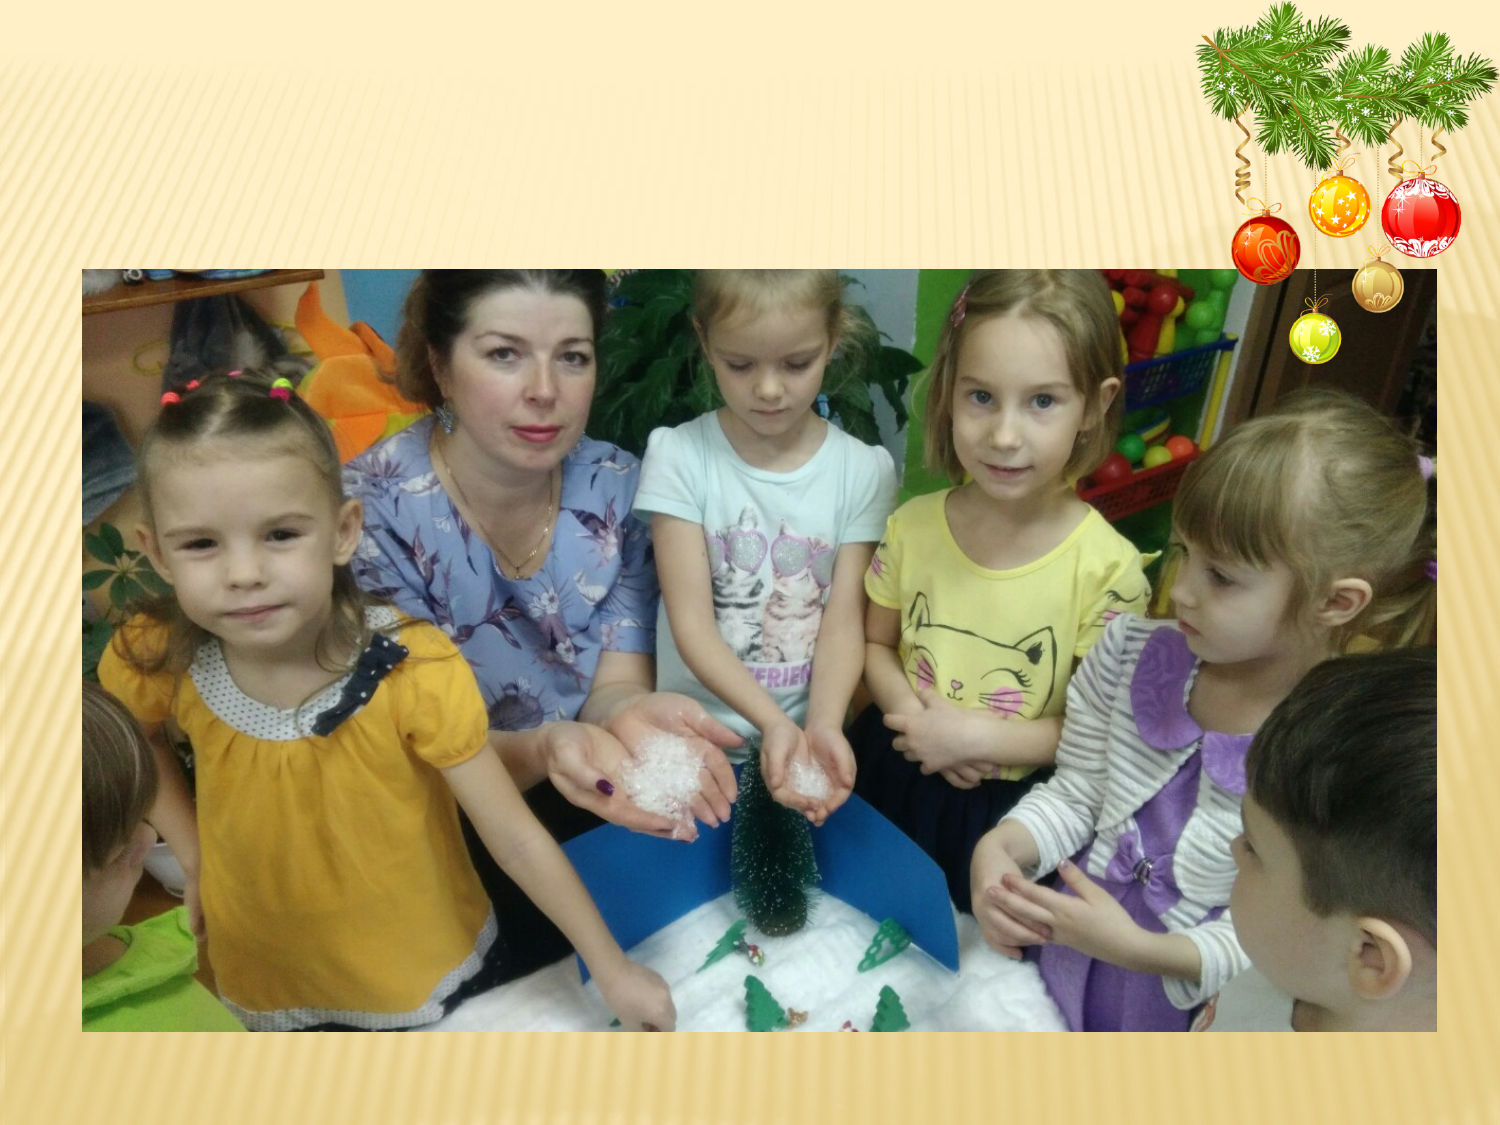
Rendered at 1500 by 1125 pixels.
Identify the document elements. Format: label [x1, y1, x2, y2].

picture [81, 269, 1437, 1032]
picture [1192, 0, 1500, 365]
